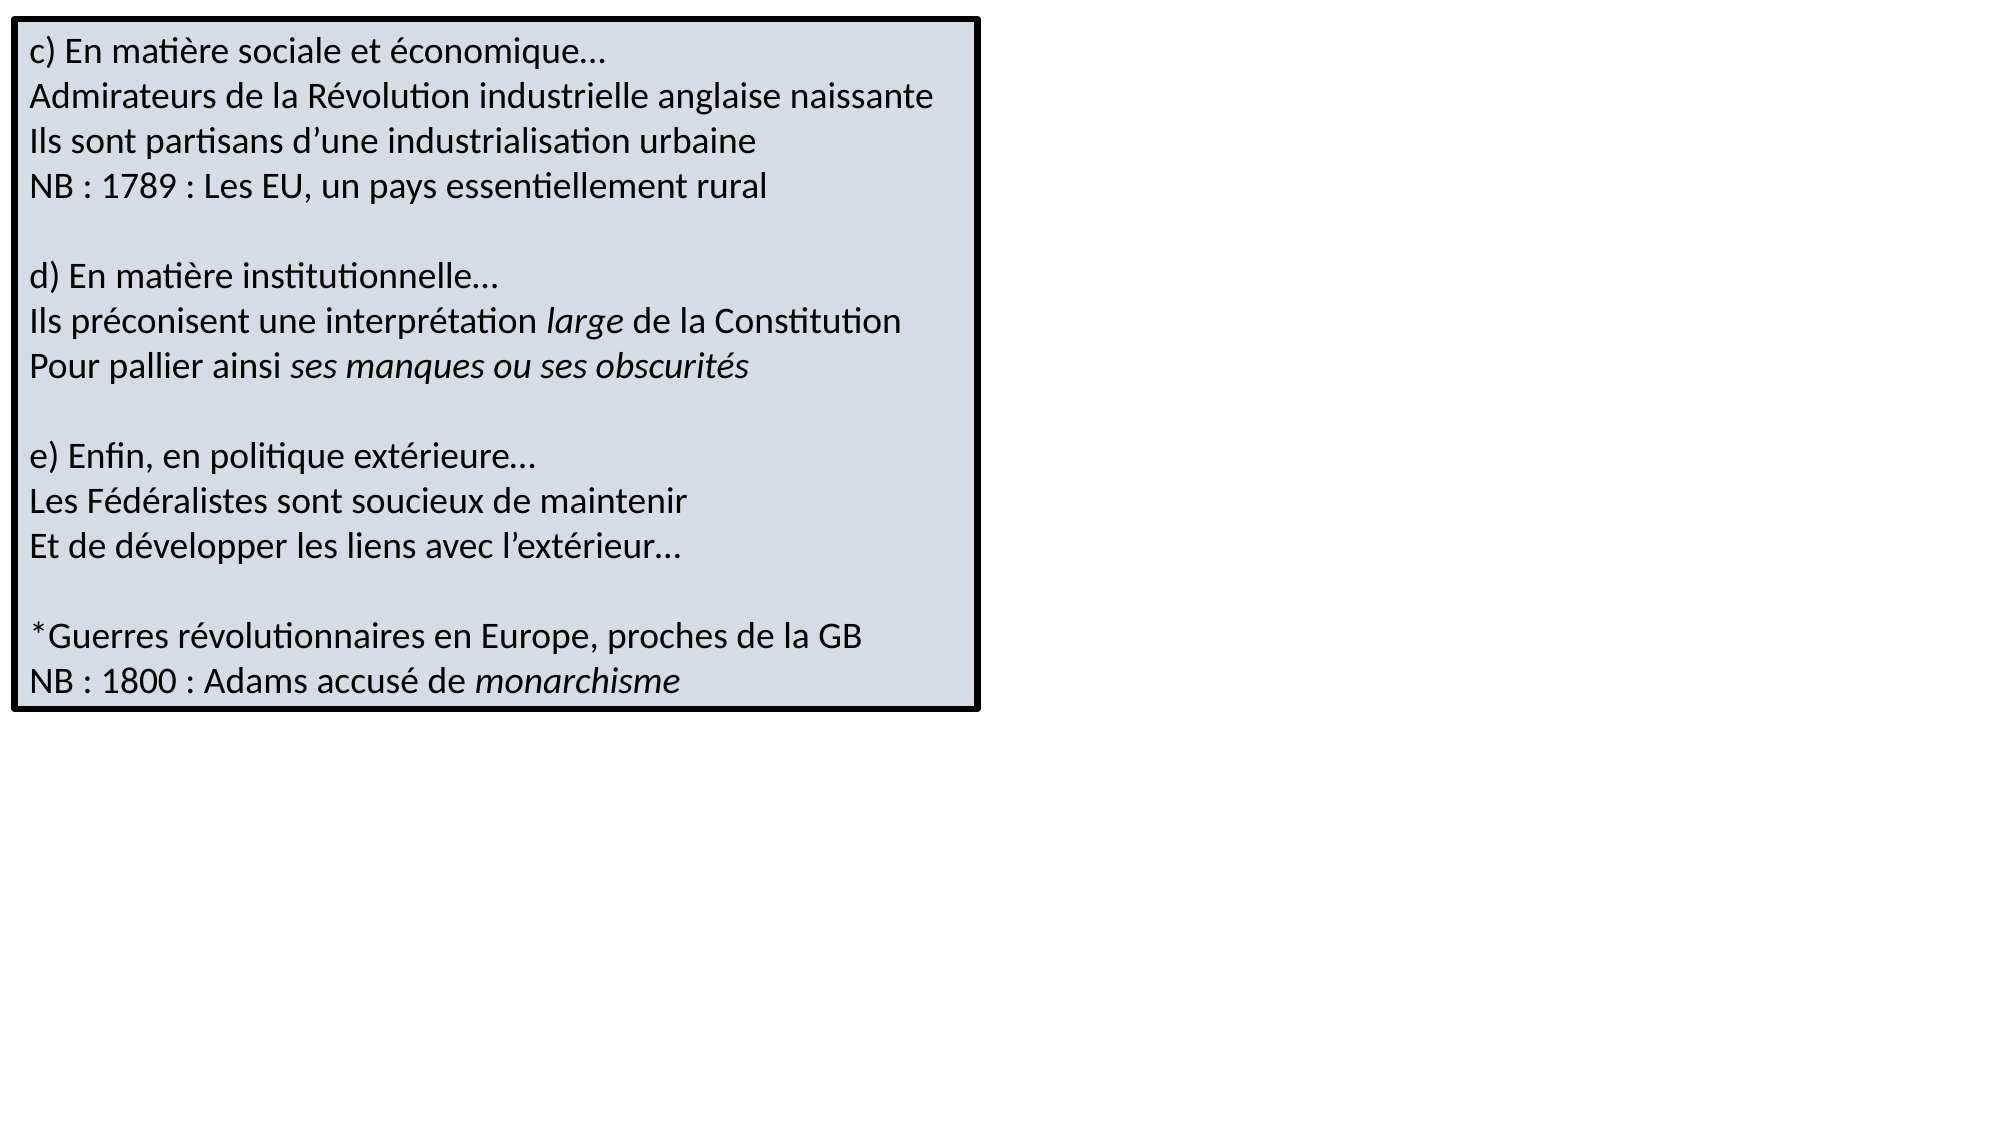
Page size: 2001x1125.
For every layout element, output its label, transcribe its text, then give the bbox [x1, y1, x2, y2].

text_box c) En matière sociale et économique… Admirateurs de la Révolution industrielle anglaise naissante Ils sont partisans d’une industrialisation urbaine NB : 1789 : Les EU, un pays essentiellement rural d) En matière institutionnelle… Ils préconisent une interprétation large de la Constitution Pour pallier ainsi ses manques ou ses obscurités e) Enfin, en politique extérieure… Les Fédéralistes sont soucieux de maintenir Et de développer les liens avec l’extérieur… *Guerres révolutionnaires en Europe, proches de la GB NB : 1800 : Adams accusé de monarchisme [14, 19, 978, 709]
